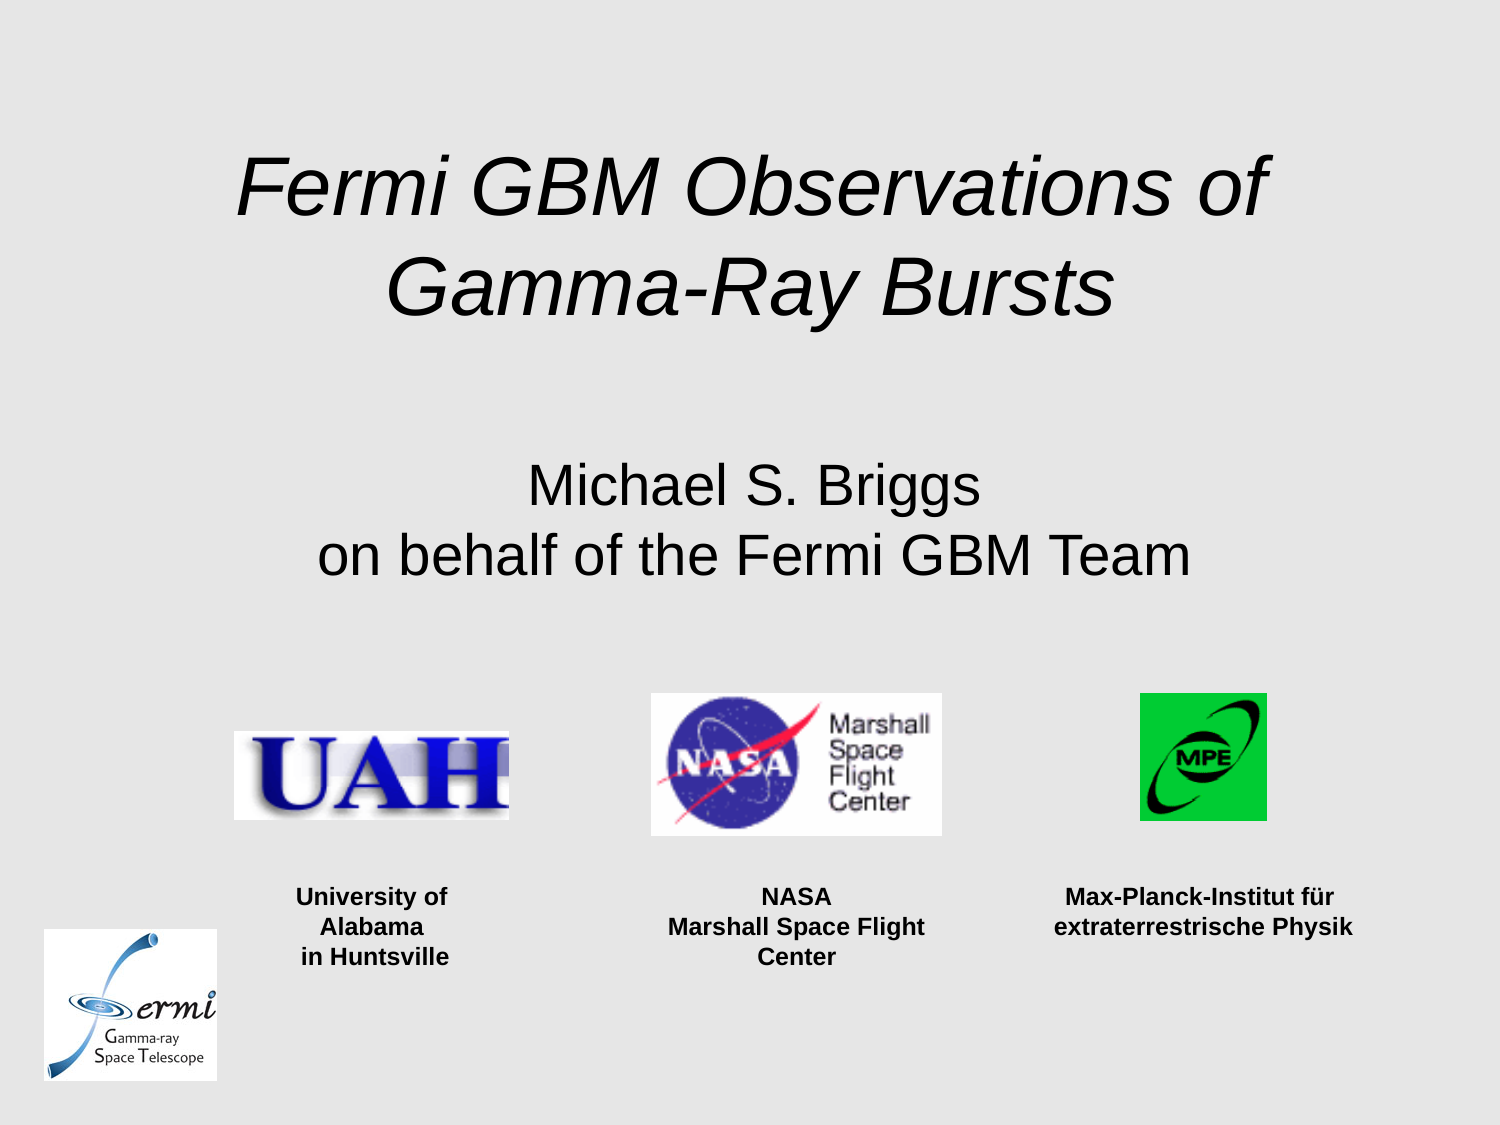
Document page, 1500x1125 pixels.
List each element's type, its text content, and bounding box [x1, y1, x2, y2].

picture [1140, 693, 1268, 821]
text_box University of Alabama in Huntsville [234, 873, 509, 1023]
text_box Michael S. Briggs on behalf of the Fermi GBM Team [295, 440, 1215, 595]
picture [651, 693, 943, 836]
text_box NASA Marshall Space Flight Center [651, 873, 942, 1023]
title Fermi GBM Observations of Gamma-Ray Bursts [87, 89, 1416, 376]
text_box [234, 731, 509, 821]
picture [44, 929, 217, 1081]
text_box Max-Planck-Institut für extraterrestrische Physik [1014, 872, 1394, 948]
